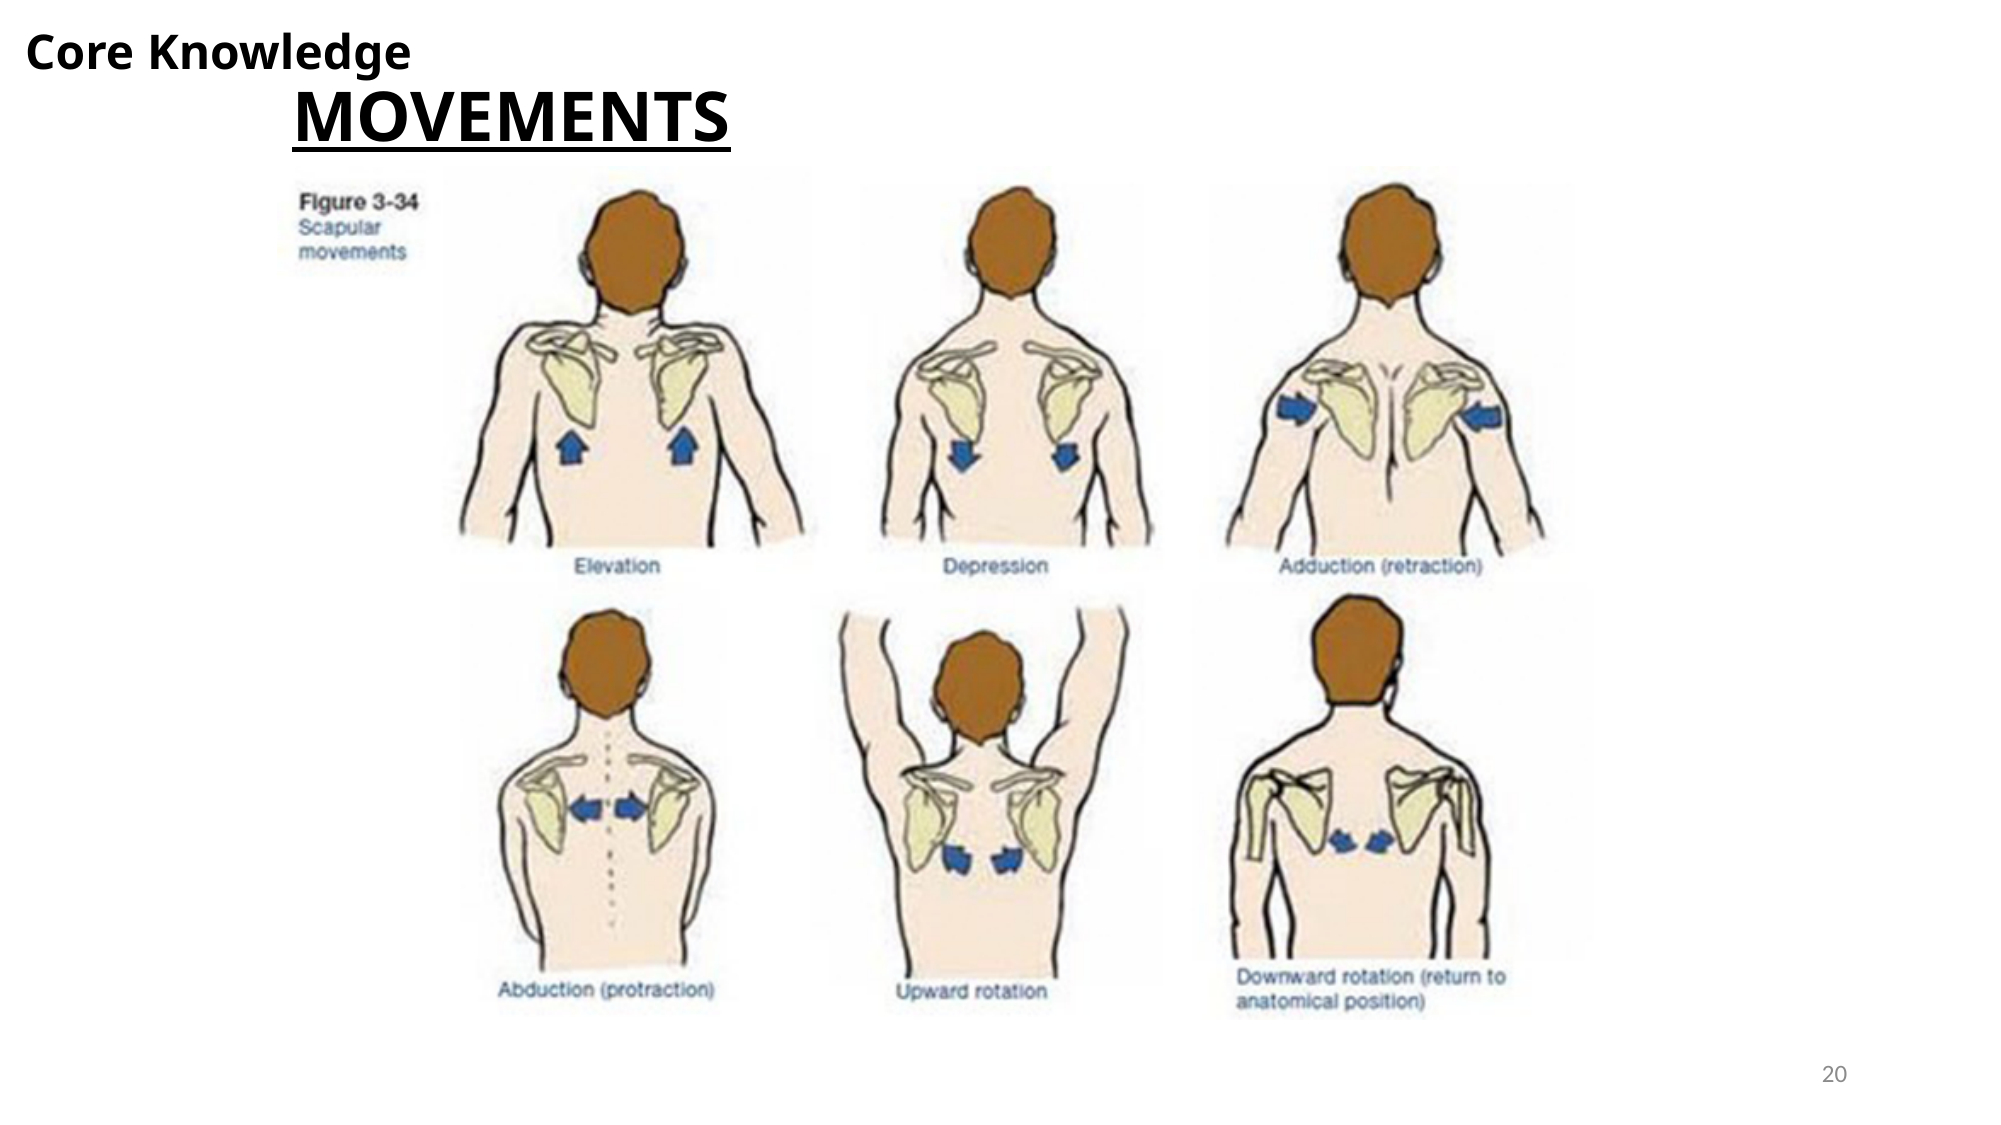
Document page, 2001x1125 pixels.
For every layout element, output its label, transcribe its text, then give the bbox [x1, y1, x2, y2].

text_box Core Knowledge [16, 16, 422, 92]
title MOVEMENTS [277, 74, 1574, 165]
slide_number 20 [1412, 1042, 1863, 1103]
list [277, 166, 1639, 1020]
